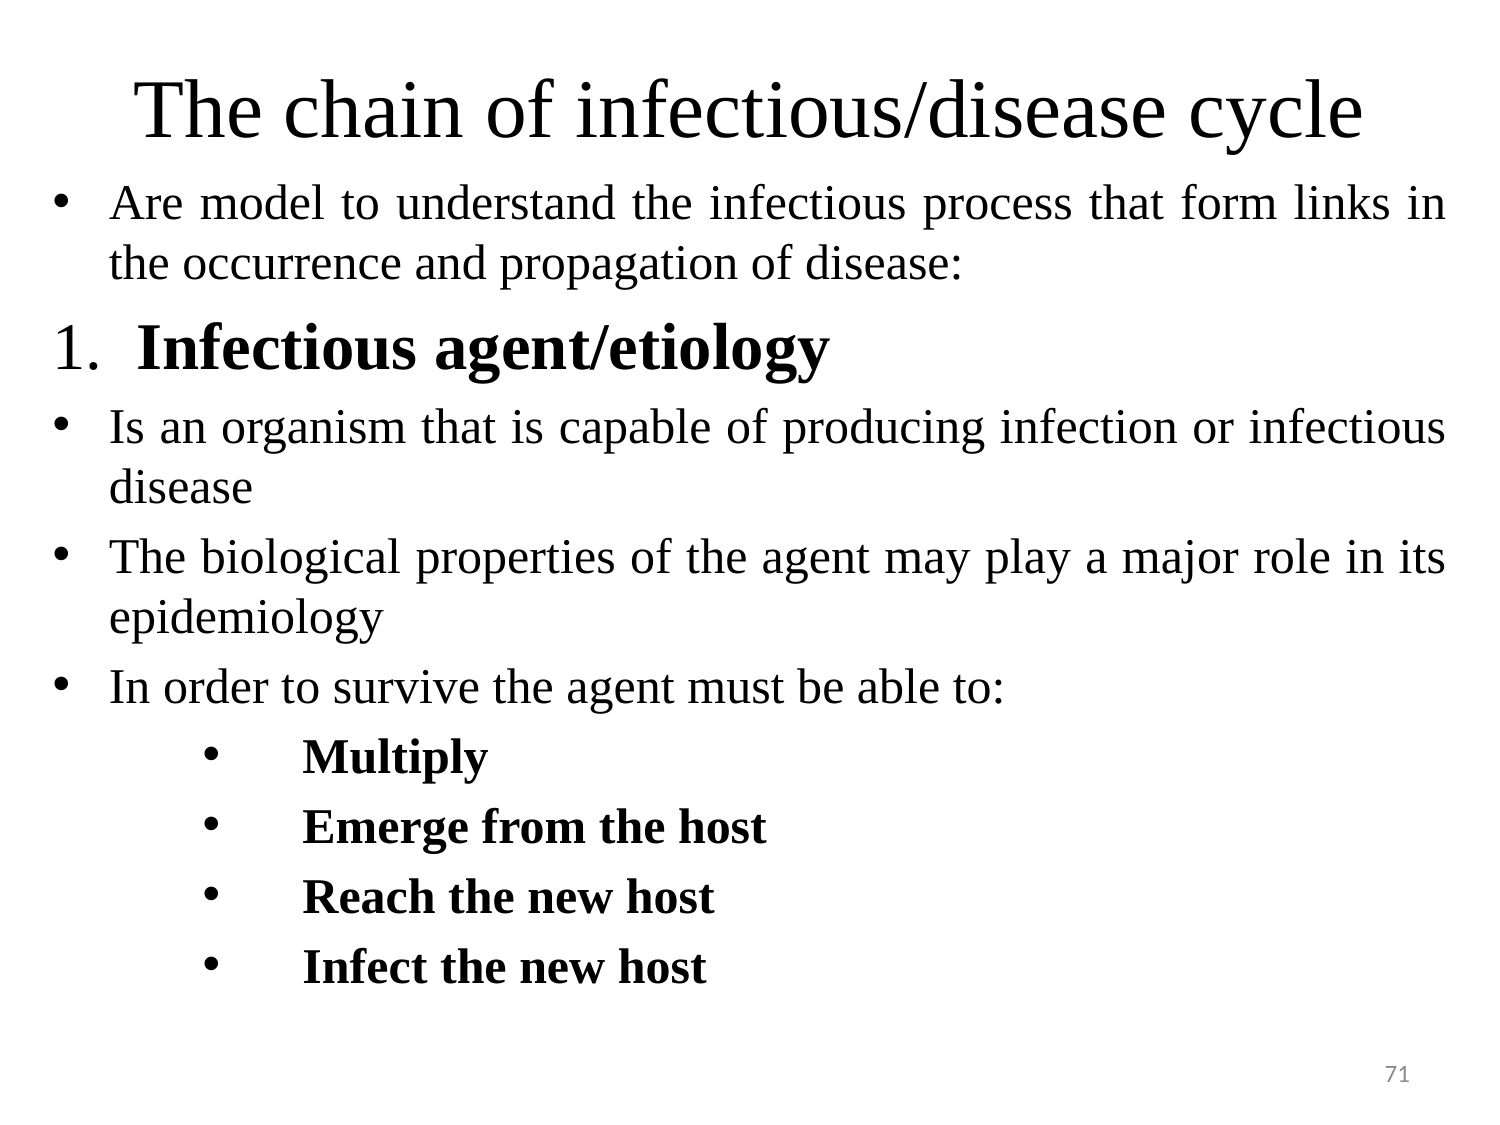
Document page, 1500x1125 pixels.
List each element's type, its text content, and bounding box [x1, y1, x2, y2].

slide_number 71 [1074, 1042, 1425, 1103]
list Are model to understand the infectious process that form links in the occurrence and propagation of disease: 1. Infectious agent/etiology Is an organism that is capable of producing infection or infectious disease The biological properties of the agent may play a major role in its epidemiology In order to survive the agent must be able to: Multiply Emerge from the host Reach the new host Infect the new host [37, 162, 1463, 1075]
title The chain of infectious/disease cycle [75, 45, 1425, 162]
